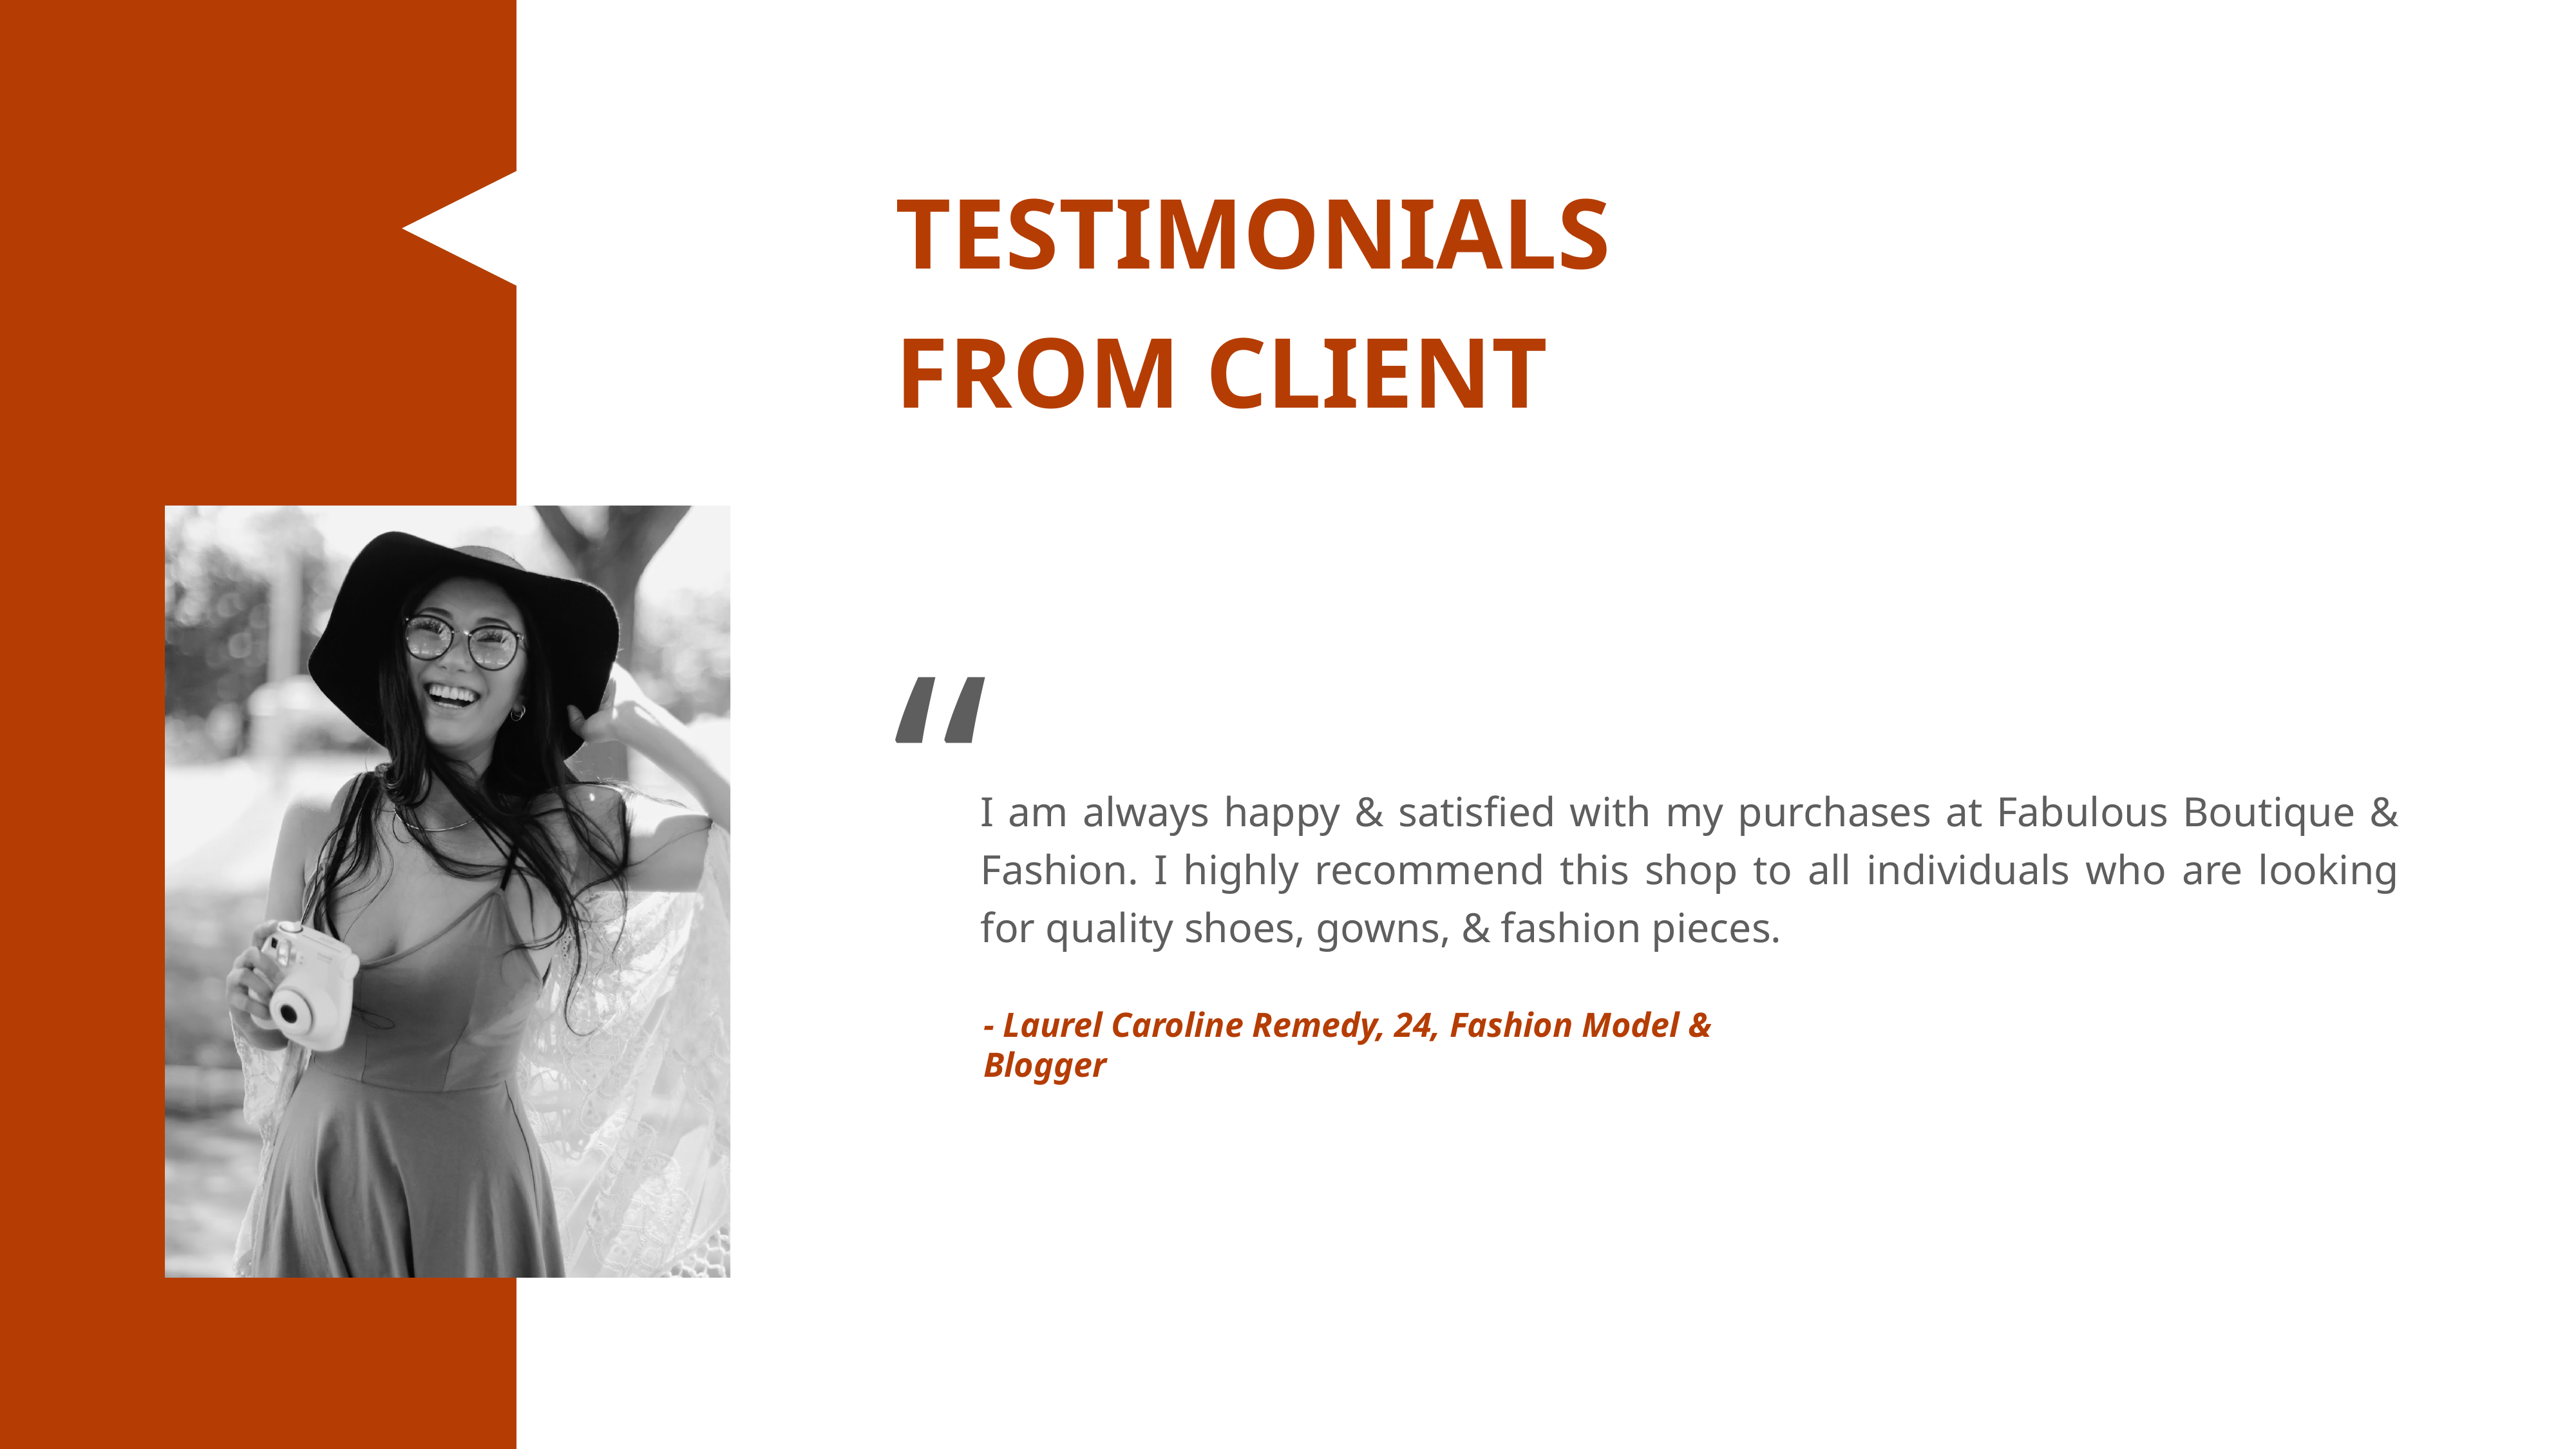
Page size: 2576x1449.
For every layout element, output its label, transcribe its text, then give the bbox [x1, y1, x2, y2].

text_box I am always happy & satisfied with my purchases at Fabulous Boutique & Fashion. I highly recommend this shop to all individuals who are looking for quality shoes, gowns, & fashion pieces. [1732, 778, 2407, 949]
text_box “ [887, 568, 1732, 955]
text_box - Laurel Caroline Remedy, 24, Fashion Model & Blogger [978, 1018, 1824, 1068]
picture [164, 505, 731, 1278]
text_box [0, 0, 516, 1449]
title TESTIMONIALS FROM CLIENT [890, 136, 1793, 441]
